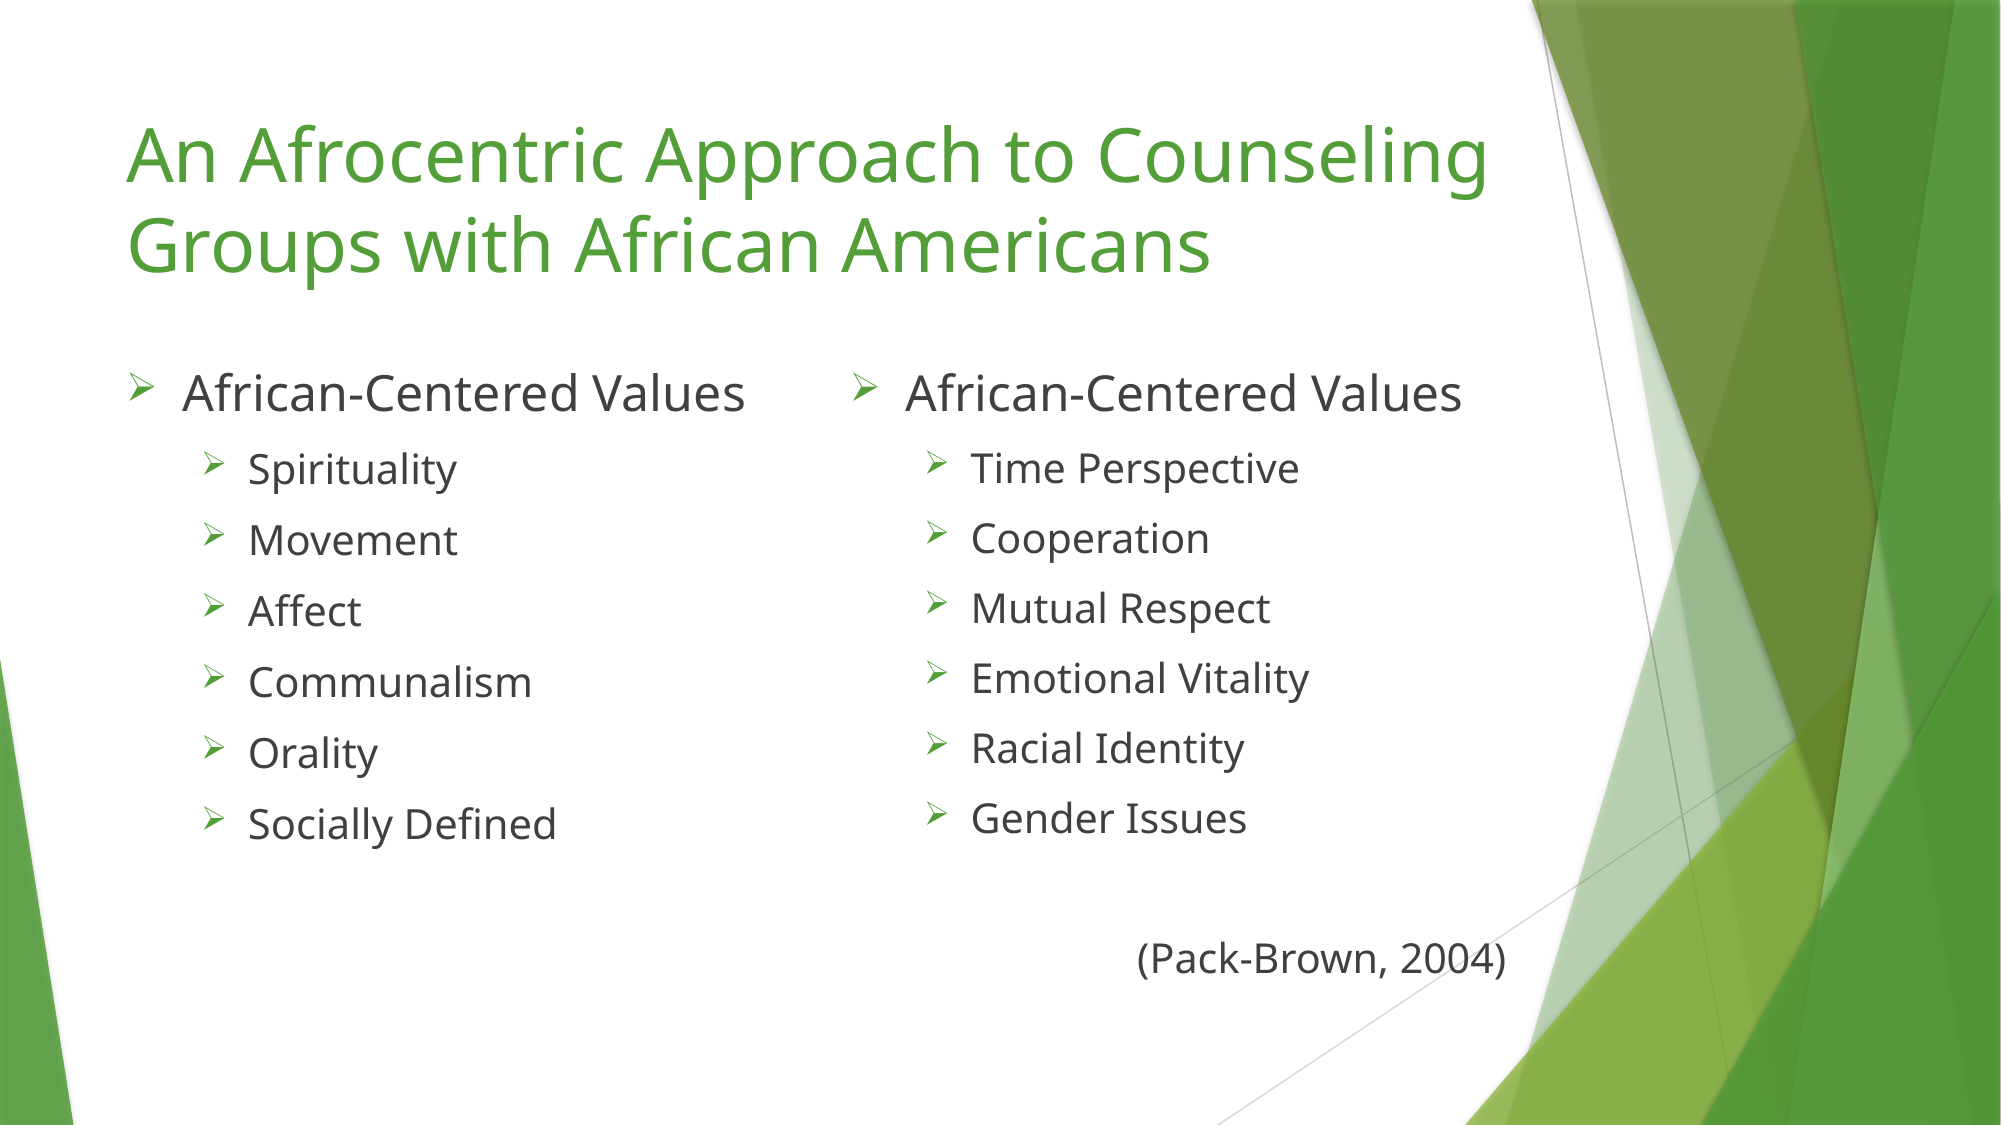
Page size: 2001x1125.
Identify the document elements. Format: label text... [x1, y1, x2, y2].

list African-Centered Values Time Perspective Cooperation Mutual Respect Emotional Vitality Racial Identity Gender Issues (Pack-Brown, 2004) [834, 354, 1522, 992]
title An Afrocentric Approach to Counseling Groups with African Americans [111, 99, 1522, 317]
list African-Centered Values Spirituality Movement Affect Communalism Orality Socially Defined [111, 354, 798, 992]
